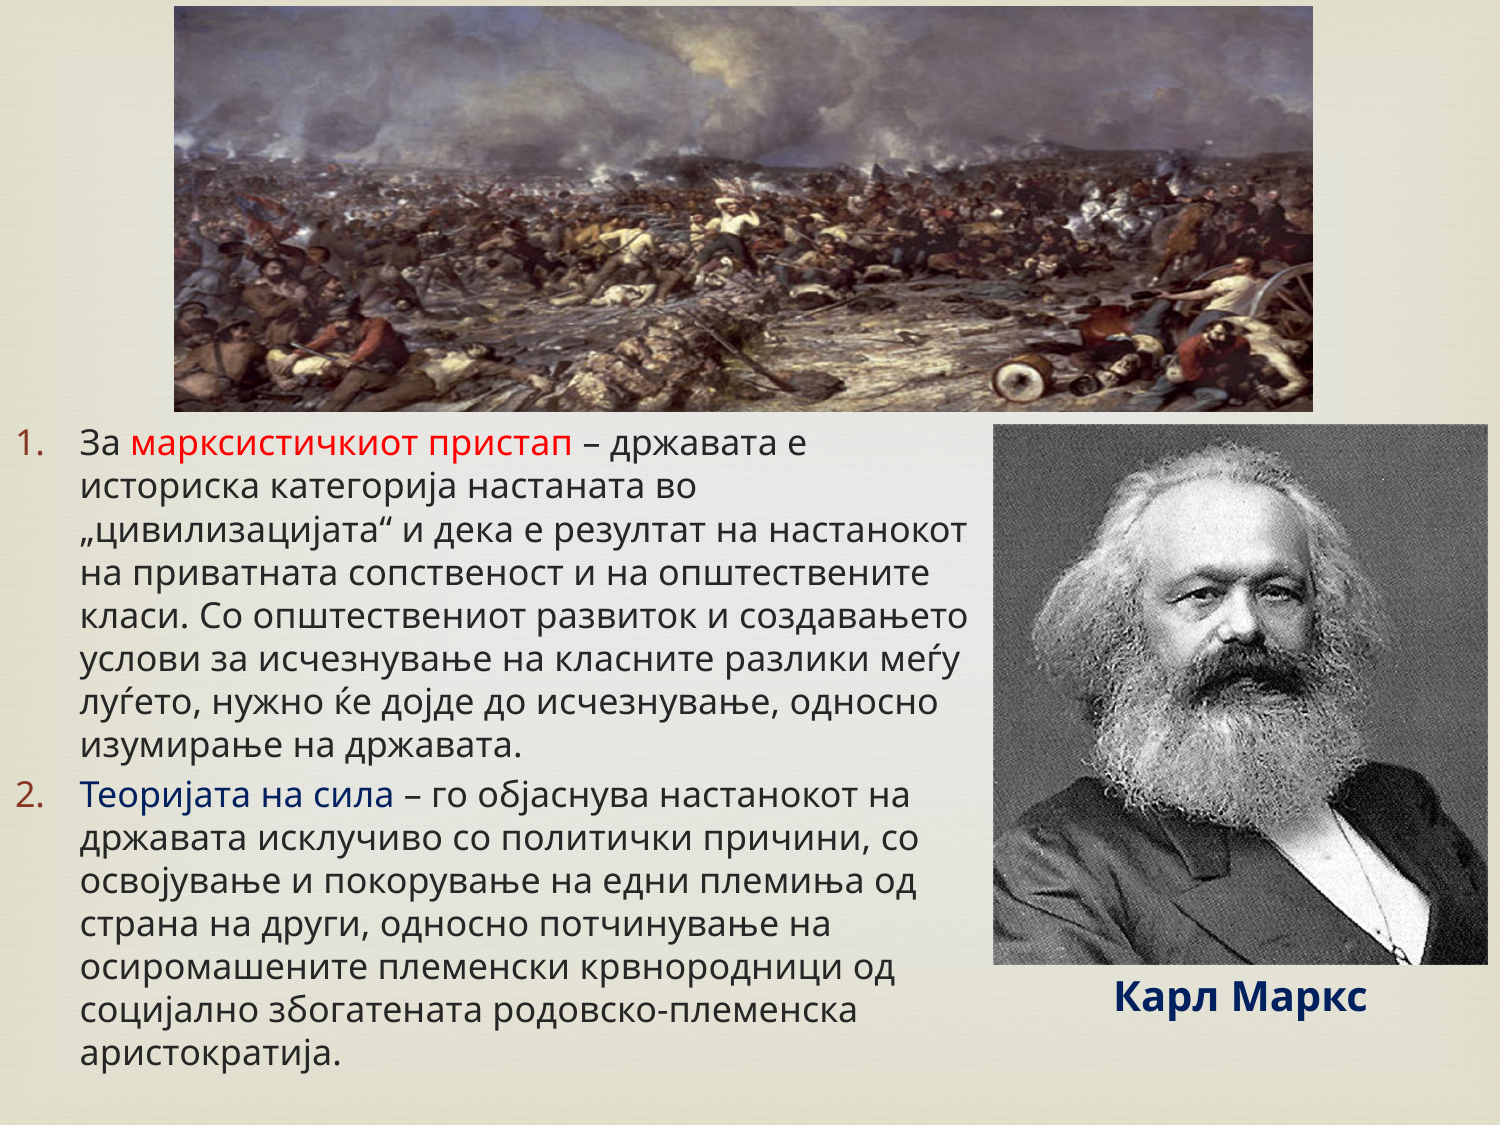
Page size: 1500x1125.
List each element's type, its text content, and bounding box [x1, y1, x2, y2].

text_box Карл Маркс [993, 975, 1488, 1028]
picture [993, 424, 1489, 966]
list За марксистичкиот пристап – државата е историска категорија настаната во „цивилизацијата“ и дека е резултат на настанокот на приватната сопственост и на општествените класи. Со општествениот развиток и создавањето услови за исчезнување на класните разлики меѓу луѓето, нужно ќе дојде до исчезнување, односно изумирање на државата. Теоријата на сила – го објаснува настанокот на државата исклучиво со политички причини, со освојување и покорување на едни племиња од страна на други, односно потчинување на осиромашените племенски крвнородници од социјално збогатената родовско-племенска аристократија. [0, 412, 1000, 1113]
picture [174, 6, 1313, 413]
